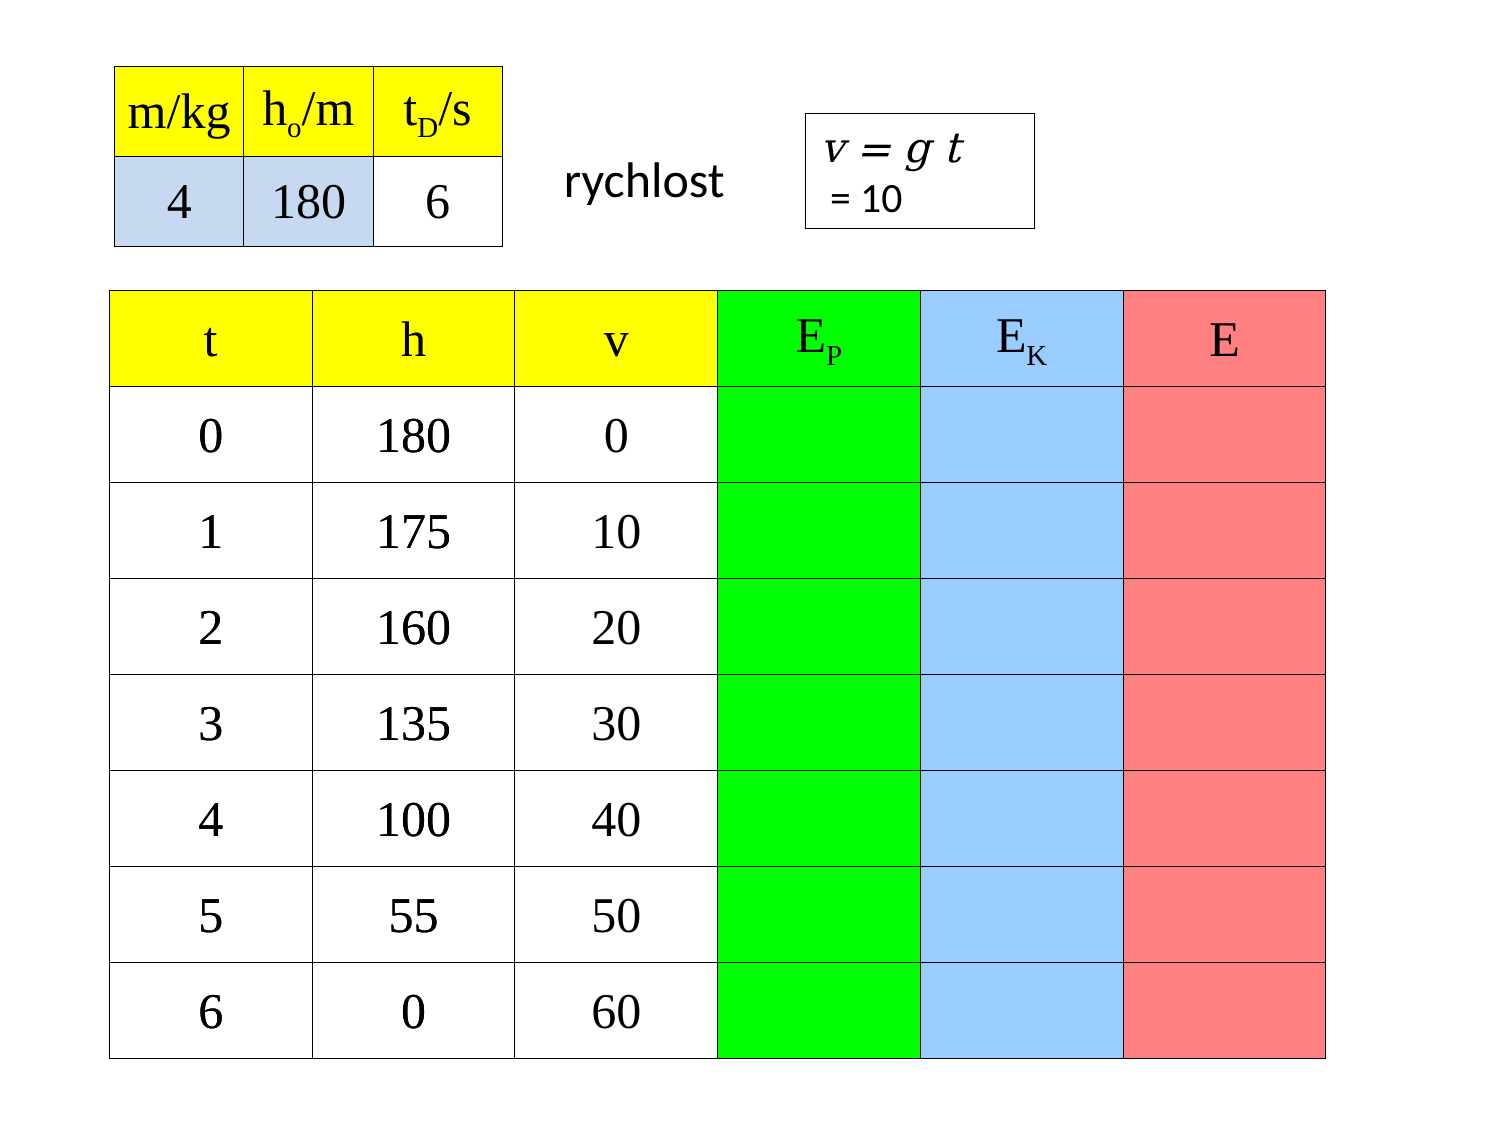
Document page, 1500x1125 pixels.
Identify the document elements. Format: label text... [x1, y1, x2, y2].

table_cell 20 [515, 579, 717, 674]
table_cell [1124, 963, 1325, 1058]
table_cell 3 [110, 675, 312, 770]
table_header t [110, 291, 312, 386]
table_cell [1124, 387, 1325, 482]
table_cell [1124, 867, 1325, 962]
table_cell [1124, 579, 1325, 674]
table_cell 0 [313, 963, 514, 1058]
table_header tD/s [374, 67, 502, 156]
table_cell [921, 867, 1123, 962]
table_cell 180 [244, 157, 373, 246]
table_cell [921, 387, 1123, 482]
table_cell 30 [515, 675, 717, 770]
text_box rychlost [549, 80, 1034, 215]
table_header EP [718, 291, 920, 386]
table_cell 0 [515, 387, 717, 482]
table_cell [718, 483, 920, 578]
table_cell 1 [110, 483, 312, 578]
table_cell 2 [110, 579, 312, 674]
table_cell 55 [313, 867, 514, 962]
table_cell 40 [515, 771, 717, 866]
table_header ho/m [244, 67, 373, 156]
table_cell [921, 771, 1123, 866]
table_cell 4 [115, 157, 243, 246]
table_cell 10 [515, 483, 717, 578]
table_header E [1124, 291, 1325, 386]
table_cell 6 [110, 963, 312, 1058]
table_cell [921, 579, 1123, 674]
table_cell 100 [313, 771, 514, 866]
table_cell 180 [313, 387, 514, 482]
table_cell 4 [110, 771, 312, 866]
table_cell 135 [313, 675, 514, 770]
table_cell 160 [313, 579, 514, 674]
table_cell 0 [110, 387, 312, 482]
table_cell [718, 963, 920, 1058]
table_cell [718, 579, 920, 674]
table_cell 50 [515, 867, 717, 962]
table_cell 6 [374, 157, 502, 246]
table_cell [1124, 483, 1325, 578]
table_cell [921, 483, 1123, 578]
table_cell [718, 771, 920, 866]
table_cell 175 [313, 483, 514, 578]
table_header EK [921, 291, 1123, 386]
table_cell 60 [515, 963, 717, 1058]
table_cell 5 [110, 867, 312, 962]
table_cell [718, 387, 920, 482]
table_cell [718, 867, 920, 962]
table_cell [921, 675, 1123, 770]
table_cell [1124, 771, 1325, 866]
table_header m/kg [115, 67, 243, 156]
table_header h [313, 291, 514, 386]
table_cell [718, 675, 920, 770]
table_cell [1124, 675, 1325, 770]
table_header v [515, 291, 717, 386]
table_cell [921, 963, 1123, 1058]
